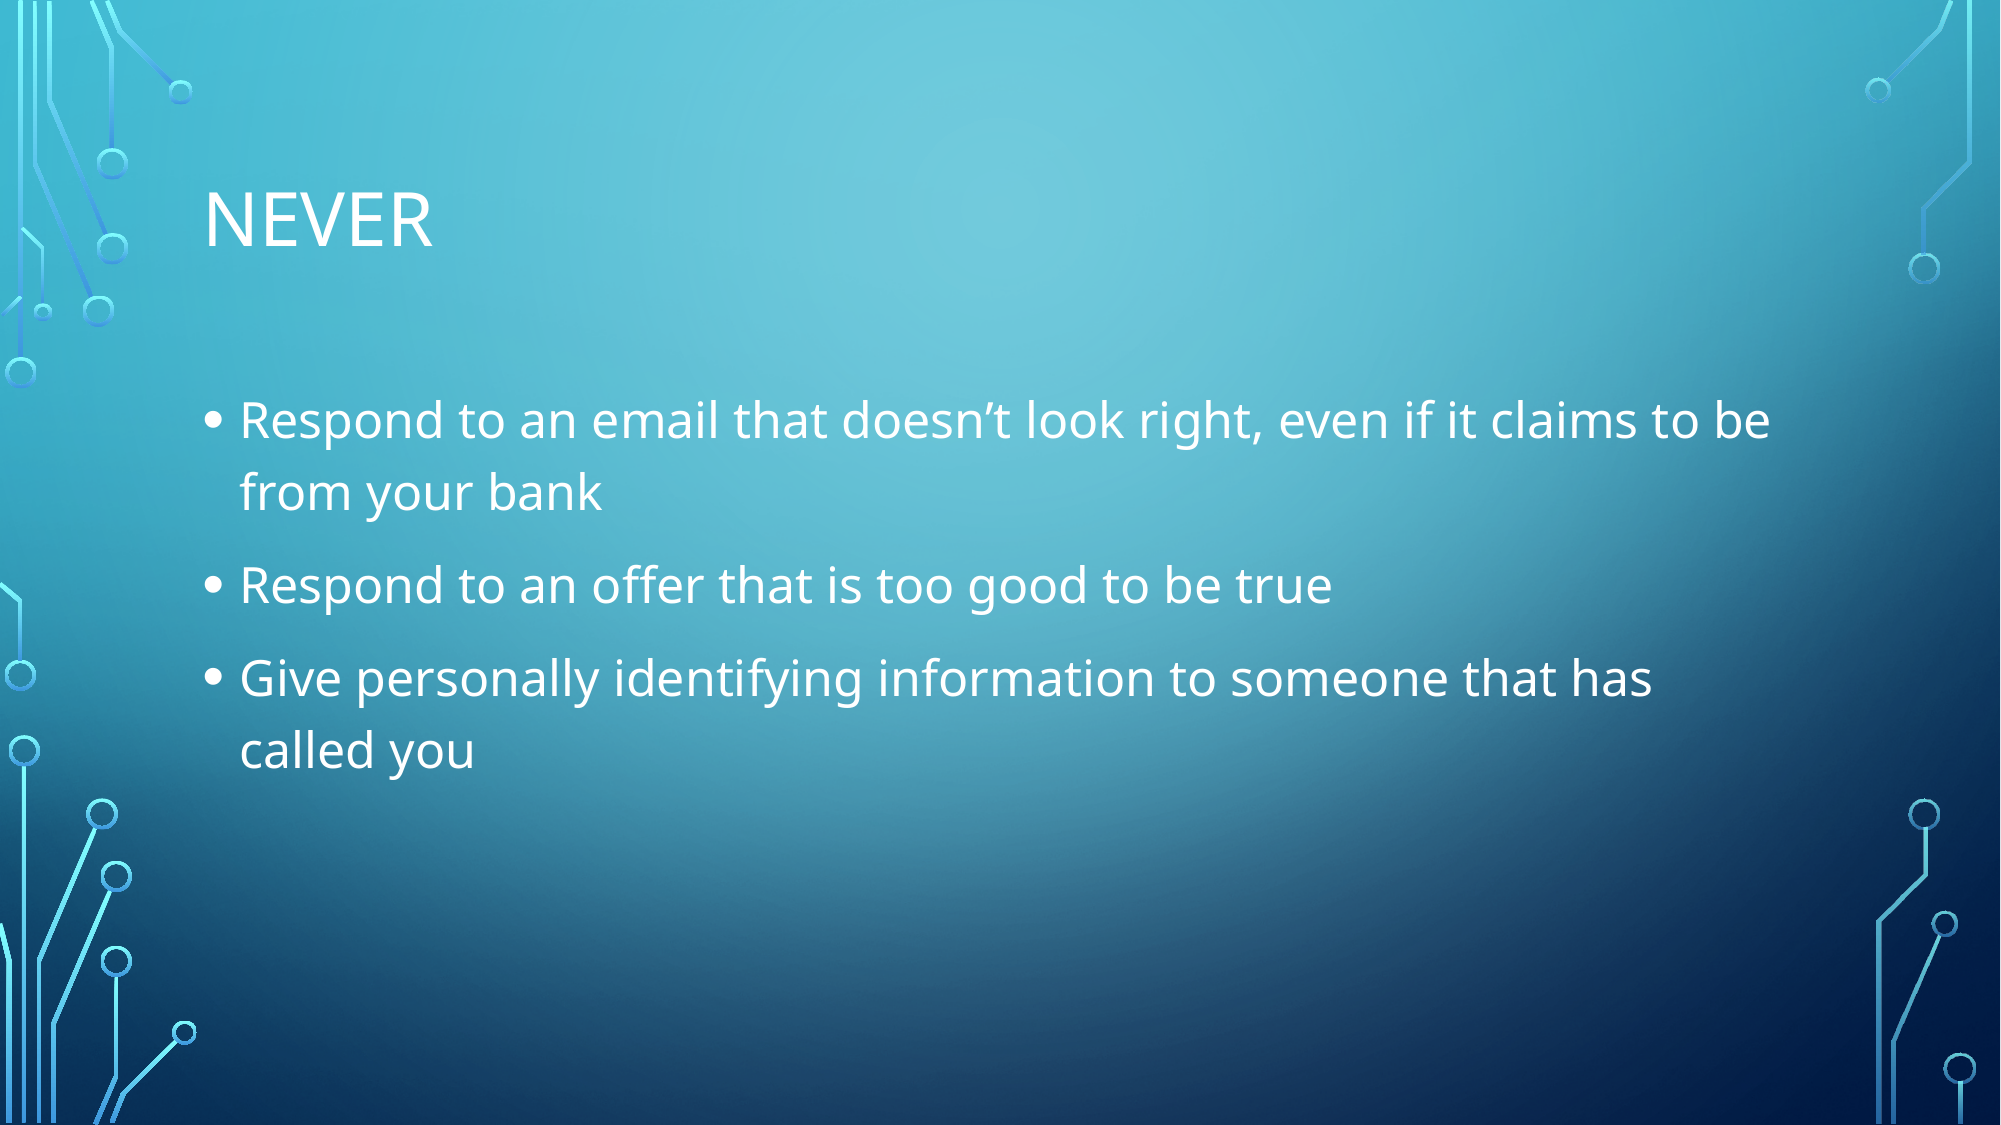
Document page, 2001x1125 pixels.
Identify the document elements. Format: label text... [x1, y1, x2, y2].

list Respond to an email that doesn’t look right, even if it claims to be from your bank Respond to an offer that is too good to be true Give personally identifying information to someone that has called you [187, 369, 1813, 950]
title never [187, 101, 1813, 344]
